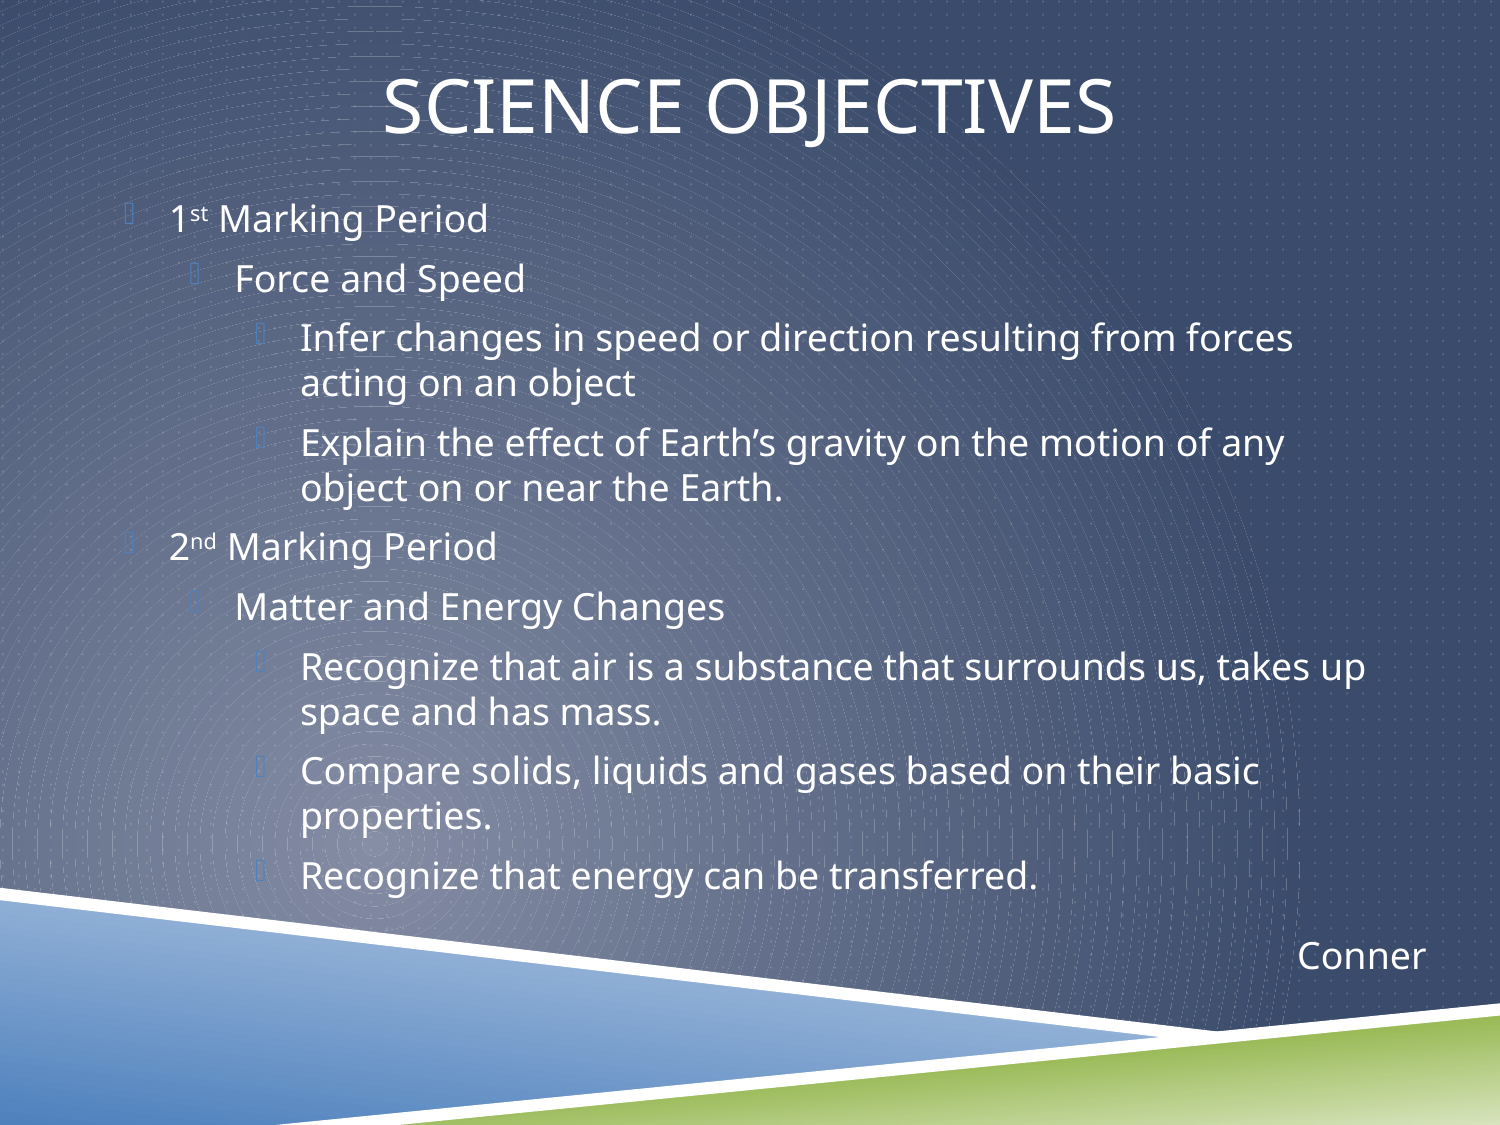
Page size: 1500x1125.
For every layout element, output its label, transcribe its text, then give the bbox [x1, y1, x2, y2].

list 1st Marking Period Force and Speed Infer changes in speed or direction resulting from forces acting on an object Explain the effect of Earth’s gravity on the motion of any object on or near the Earth. 2nd Marking Period Matter and Energy Changes Recognize that air is a substance that surrounds us, takes up space and has mass. Compare solids, liquids and gases based on their basic properties. Recognize that energy can be transferred. [112, 187, 1388, 988]
text_box Conner [1282, 924, 1442, 985]
title Science objectives [112, 45, 1388, 163]
